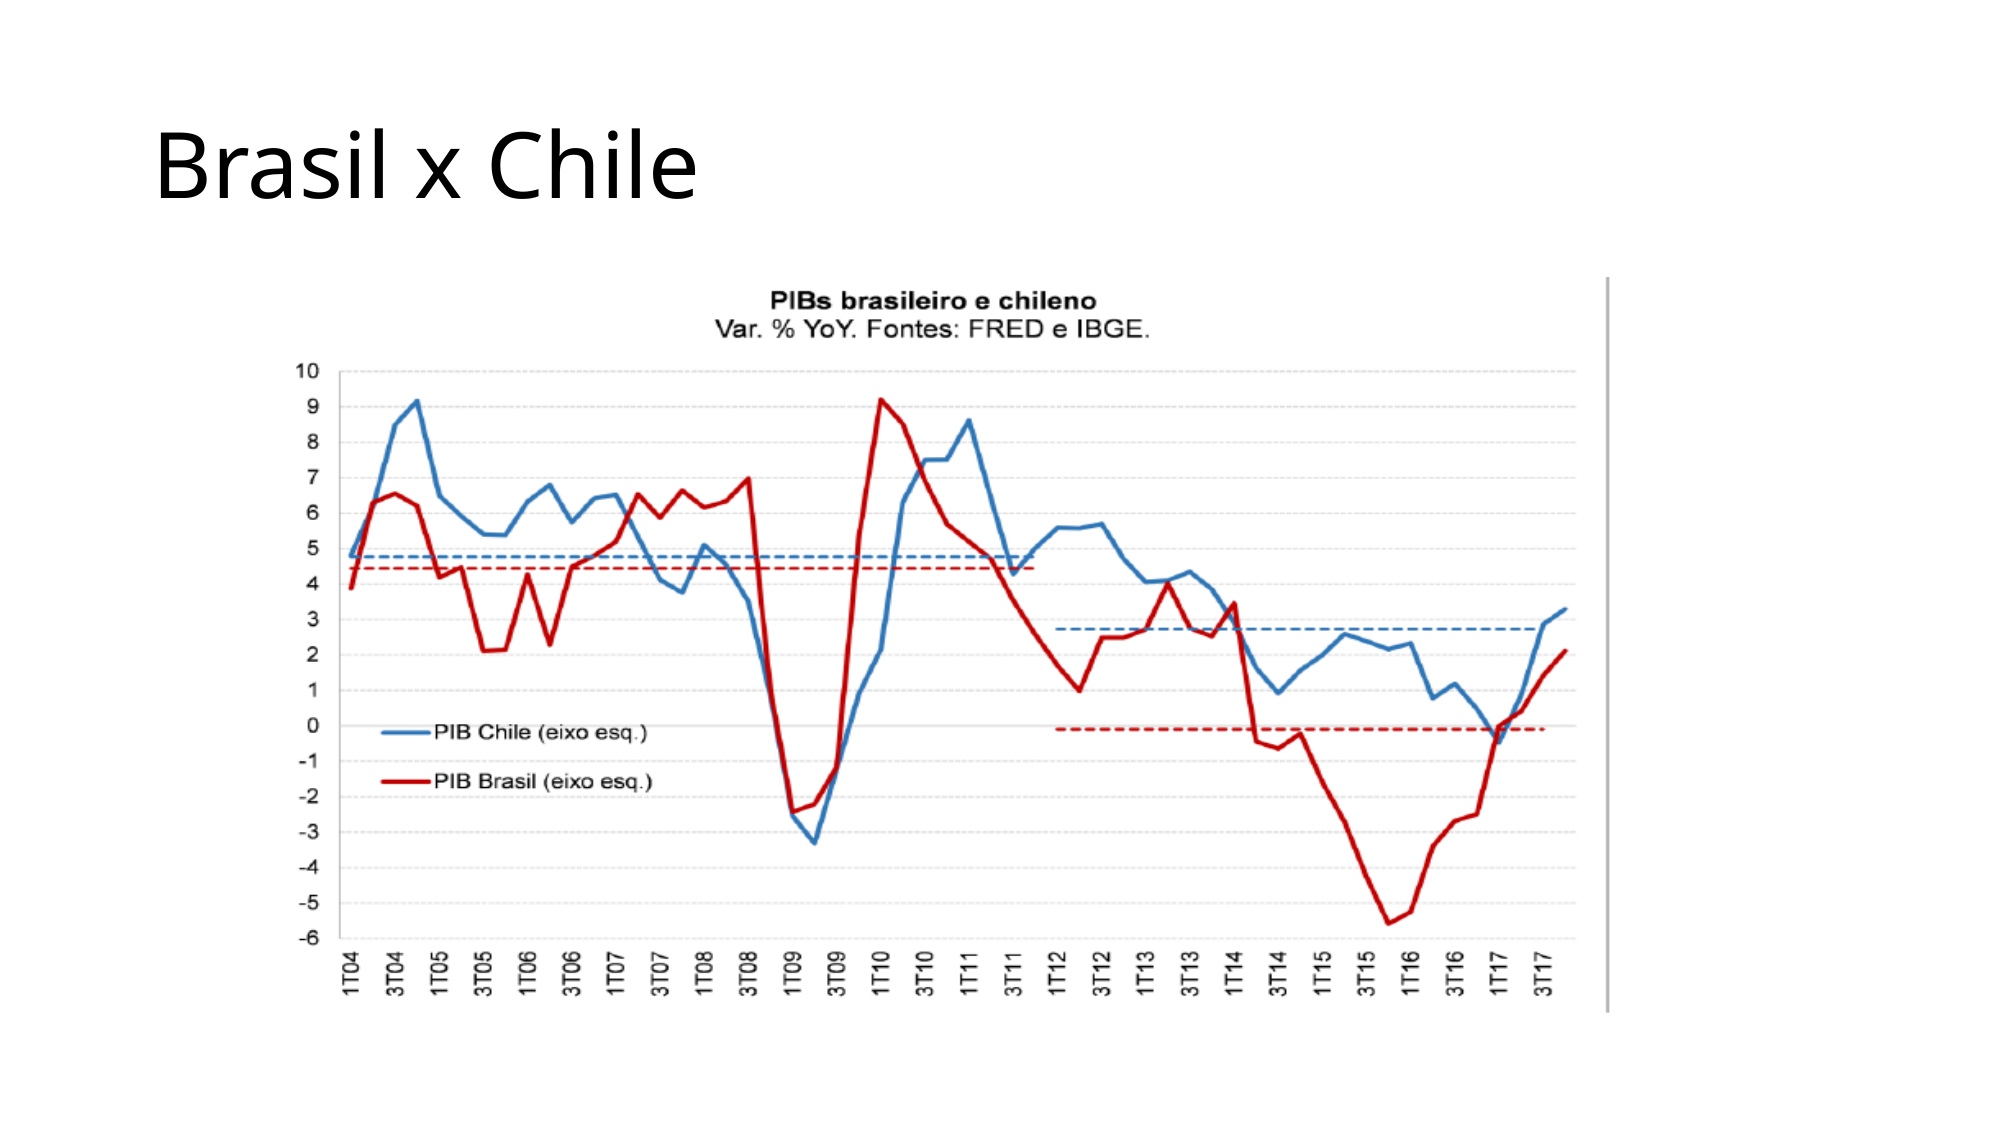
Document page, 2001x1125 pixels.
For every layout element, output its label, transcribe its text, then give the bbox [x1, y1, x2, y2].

title Brasil x Chile [137, 59, 1863, 278]
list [199, 277, 1683, 1019]
